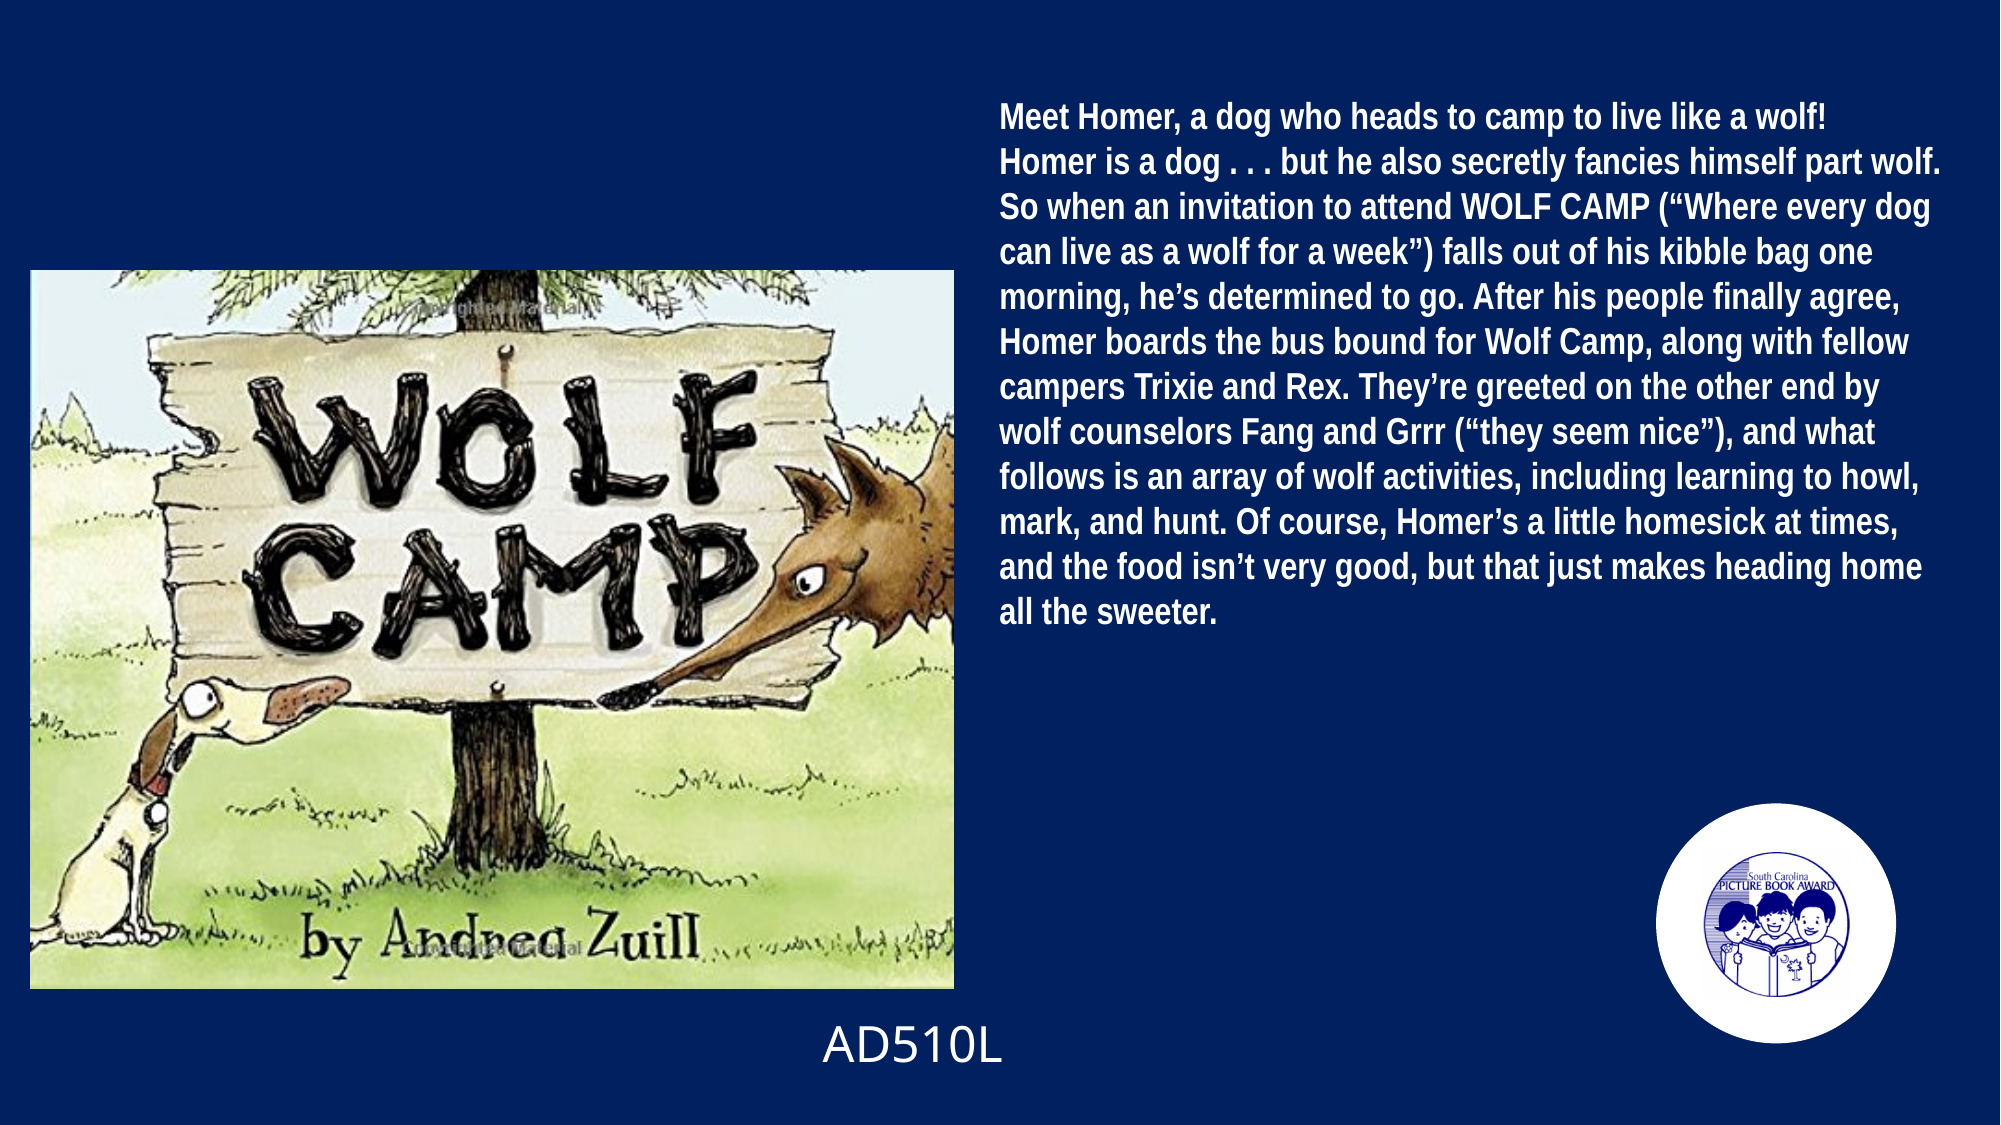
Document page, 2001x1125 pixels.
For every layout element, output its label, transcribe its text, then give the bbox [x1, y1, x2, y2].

text_box [1655, 802, 1898, 1045]
text_box Meet Homer, a dog who heads to camp to live like a wolf! Homer is a dog . . . but he also secretly fancies himself part wolf. So when an invitation to attend WOLF CAMP (“Where every dog can live as a wolf for a week”) falls out of his kibble bag one morning, he’s determined to go. After his people finally agree, Homer boards the bus bound for Wolf Camp, along with fellow campers Trixie and Rex. They’re greeted on the other end by wolf counselors Fang and Grrr (“they seem nice”), and what follows is an array of wolf activities, including learning to howl, mark, and hunt. Of course, Homer’s a little homesick at times, and the food isn’t very good, but that just makes heading home all the sweeter. [984, 84, 1964, 640]
text_box AD510L [807, 1005, 1099, 1081]
picture [30, 270, 954, 989]
picture [1701, 848, 1852, 999]
